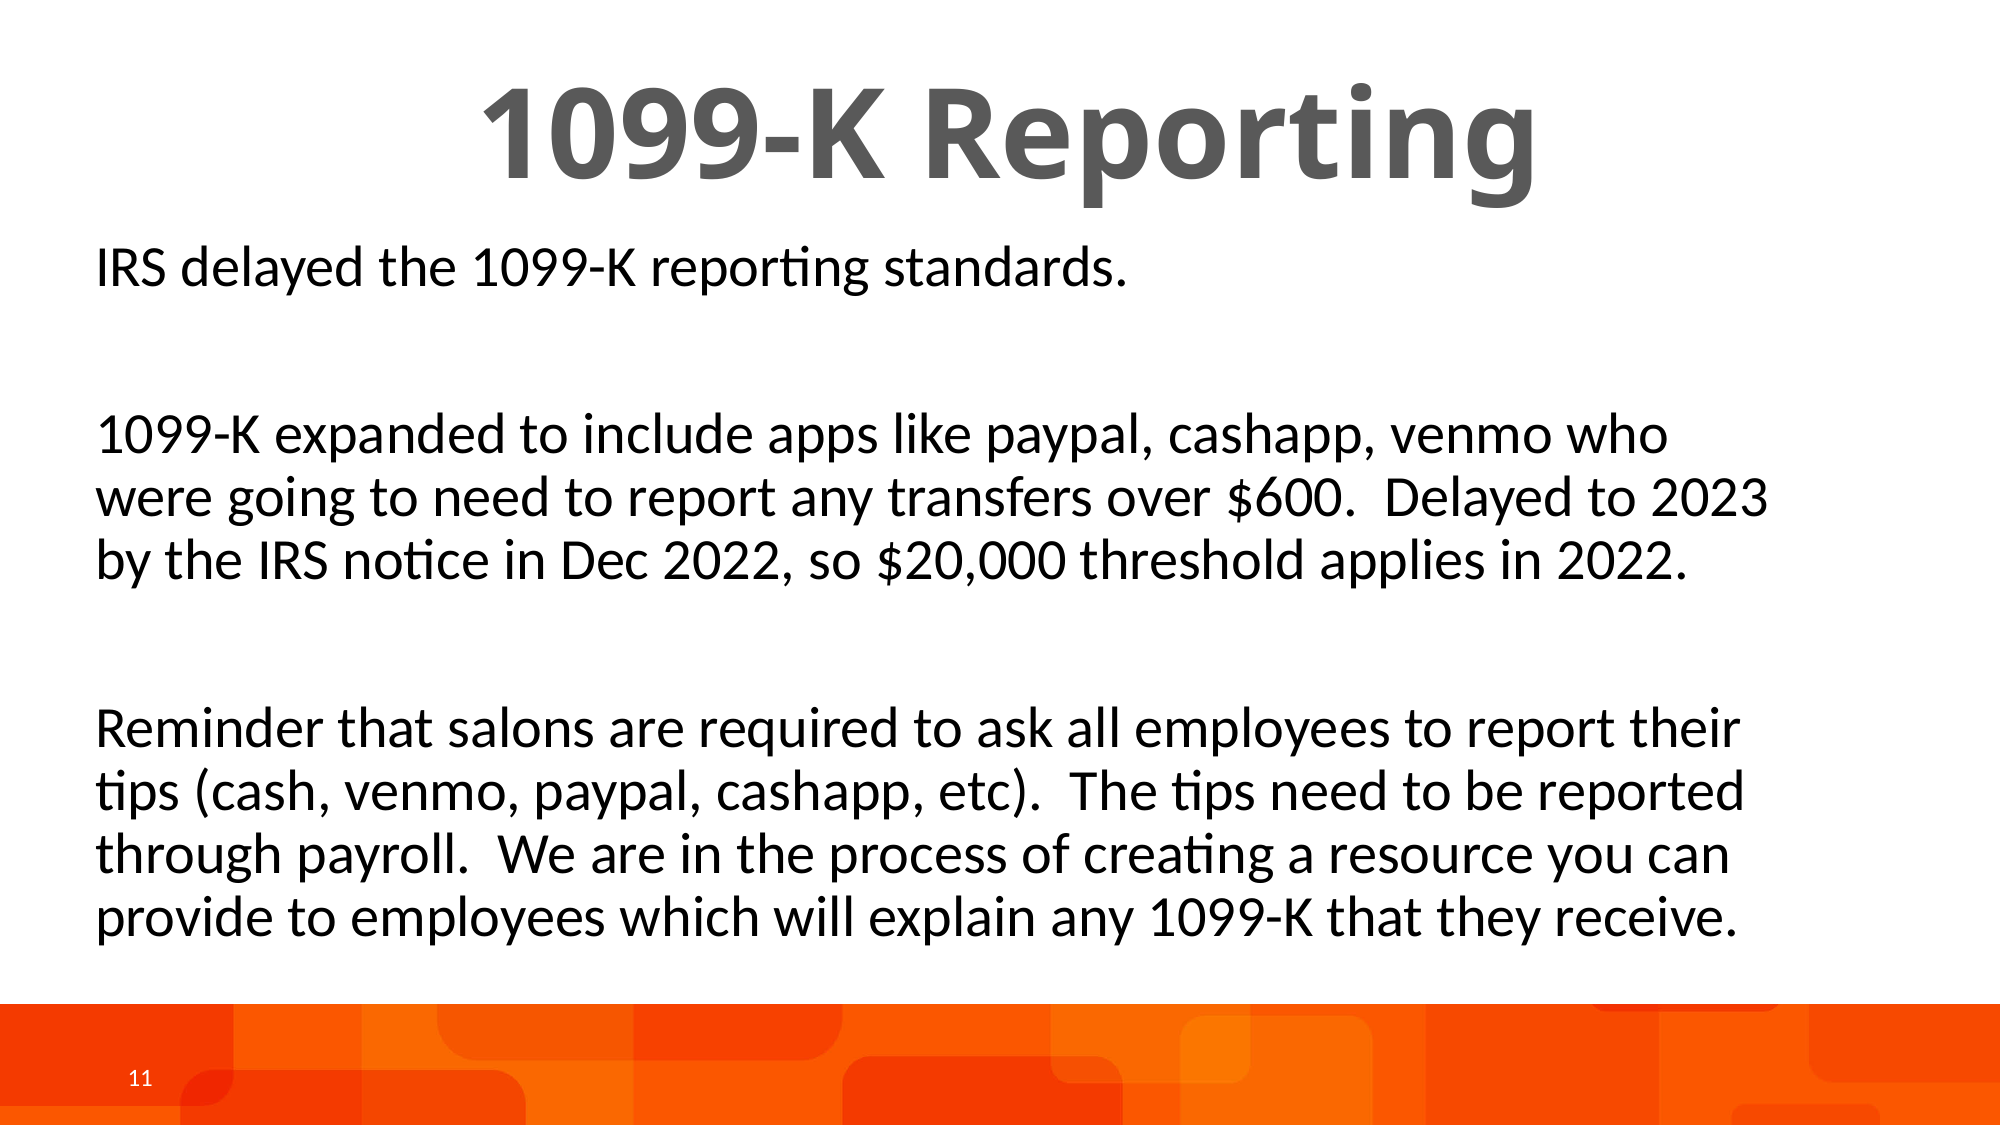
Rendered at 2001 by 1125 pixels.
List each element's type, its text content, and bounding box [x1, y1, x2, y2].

list IRS delayed the 1099-K reporting standards. 1099-K expanded to include apps like paypal, cashapp, venmo who were going to need to report any transfers over $600. Delayed to 2023 by the IRS notice in Dec 2022, so $20,000 threshold applies in 2022. Reminder that salons are required to ask all employees to report their tips (cash, venmo, paypal, cashapp, etc). The tips need to be reported through payroll. We are in the process of creating a resource you can provide to employees which will explain any 1099-K that they receive. [80, 228, 1808, 966]
picture [0, 1004, 2000, 1125]
title 1099-K Reporting [146, 45, 1872, 231]
